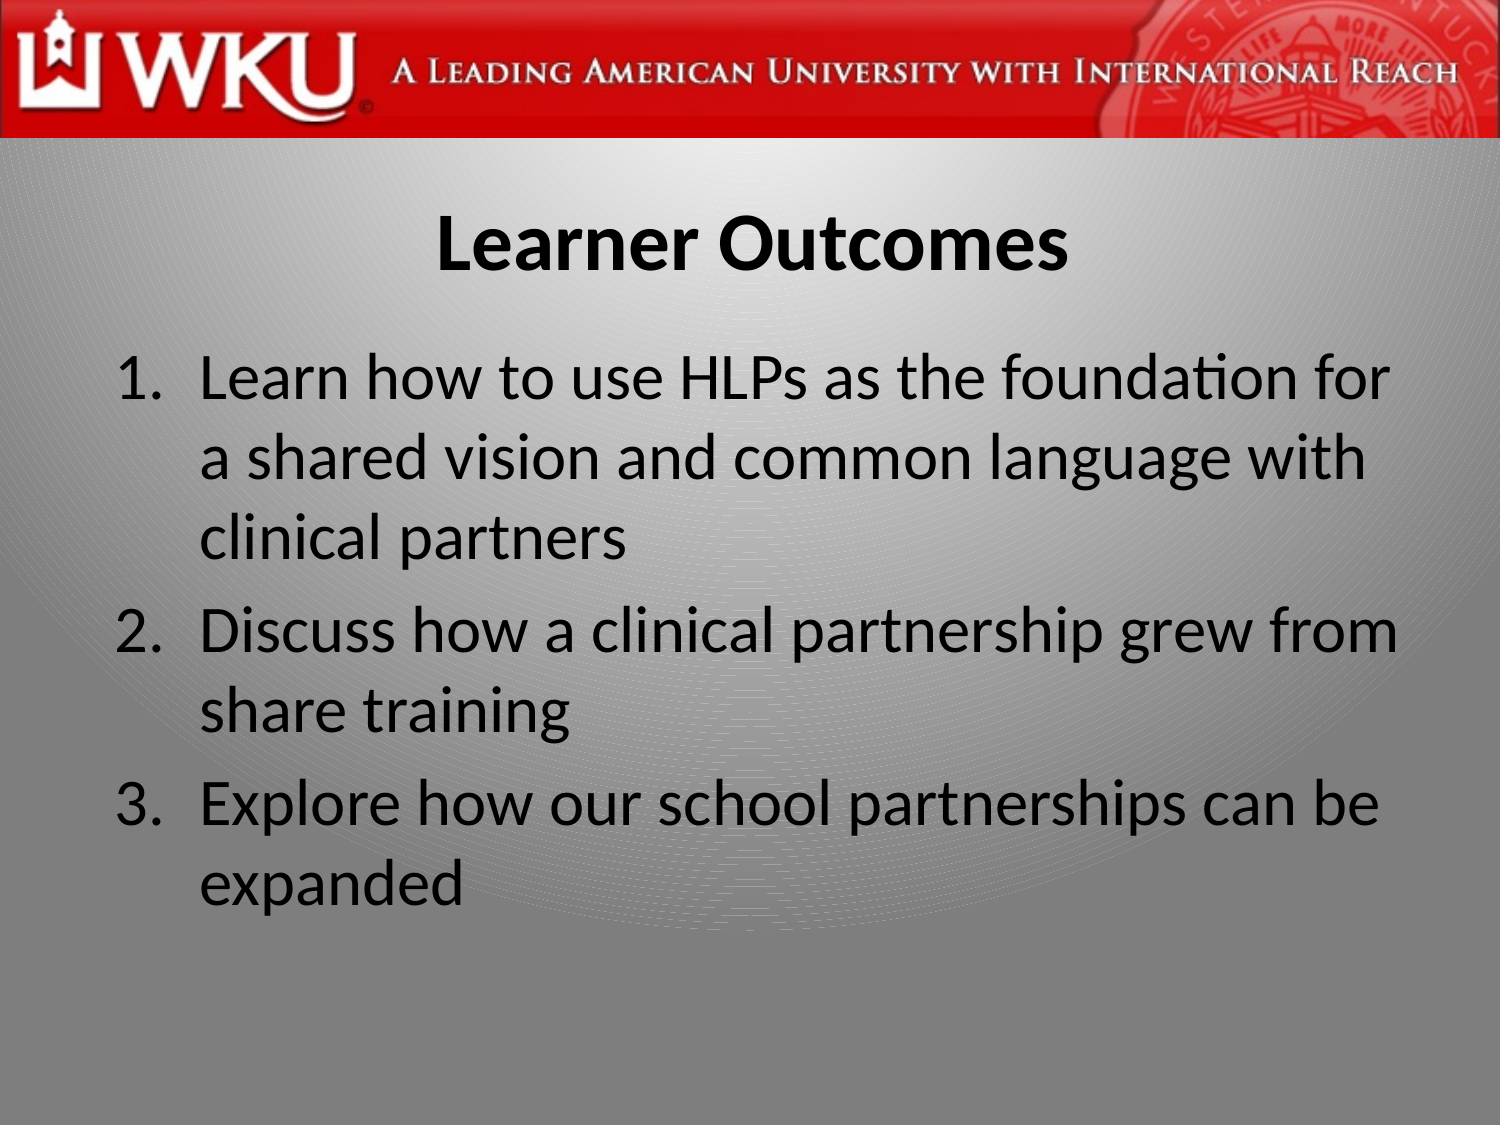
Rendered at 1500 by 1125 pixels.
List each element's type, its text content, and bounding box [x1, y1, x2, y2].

list Learn how to use HLPs as the foundation for a shared vision and common language with clinical partners Discuss how a clinical partnership grew from share training Explore how our school partnerships can be expanded [99, 324, 1450, 1030]
title Learner Outcomes [0, 125, 1475, 350]
picture [0, 0, 1500, 138]
